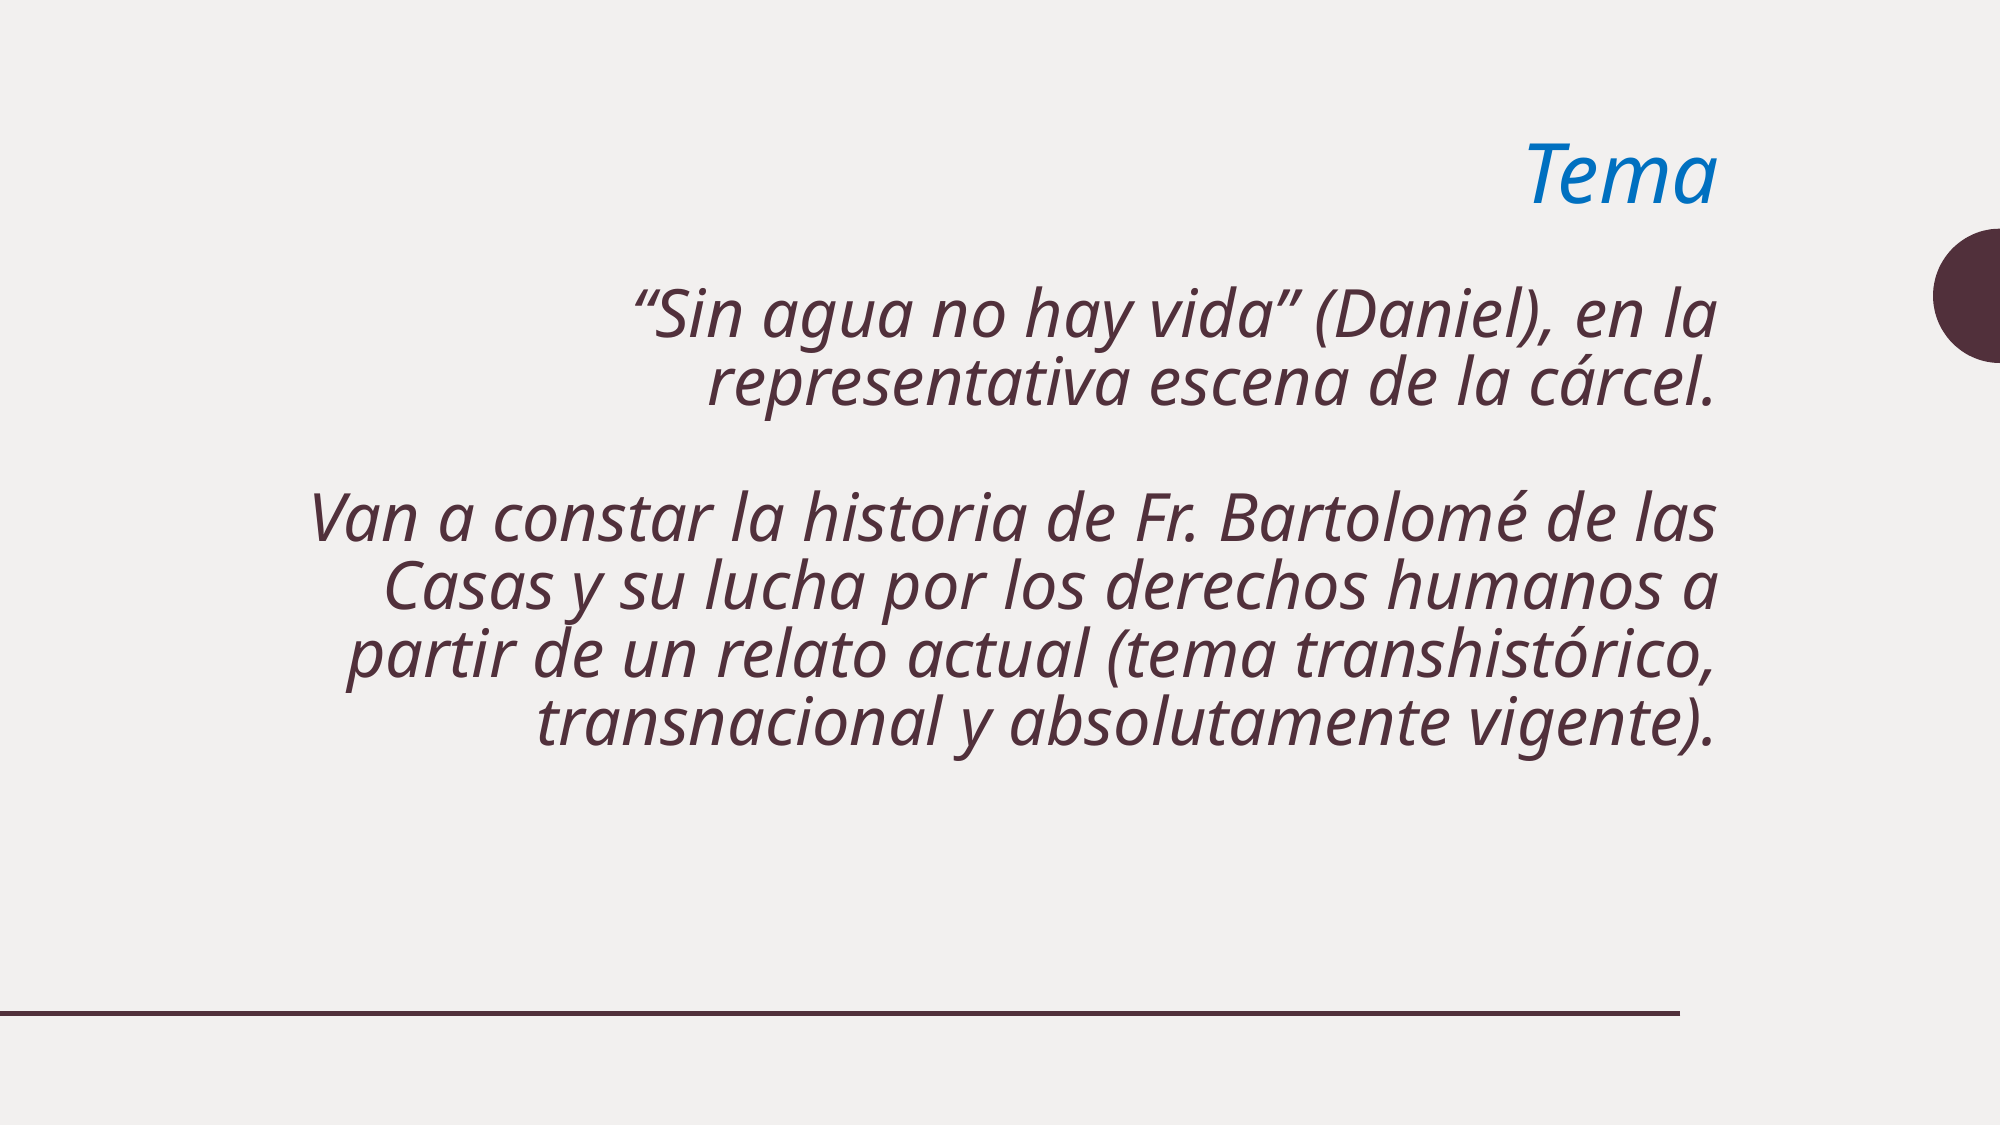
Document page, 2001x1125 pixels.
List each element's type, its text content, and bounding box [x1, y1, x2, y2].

list Tema [356, 96, 1735, 232]
title “Sin agua no hay vida” (Daniel), en la representativa escena de la cárcel. Van a constar la historia de Fr. Bartolomé de las Casas y su lucha por los derechos humanos a partir de un relato actual (tema transhistórico, transnacional y absolutamente vigente). [282, 276, 1735, 971]
